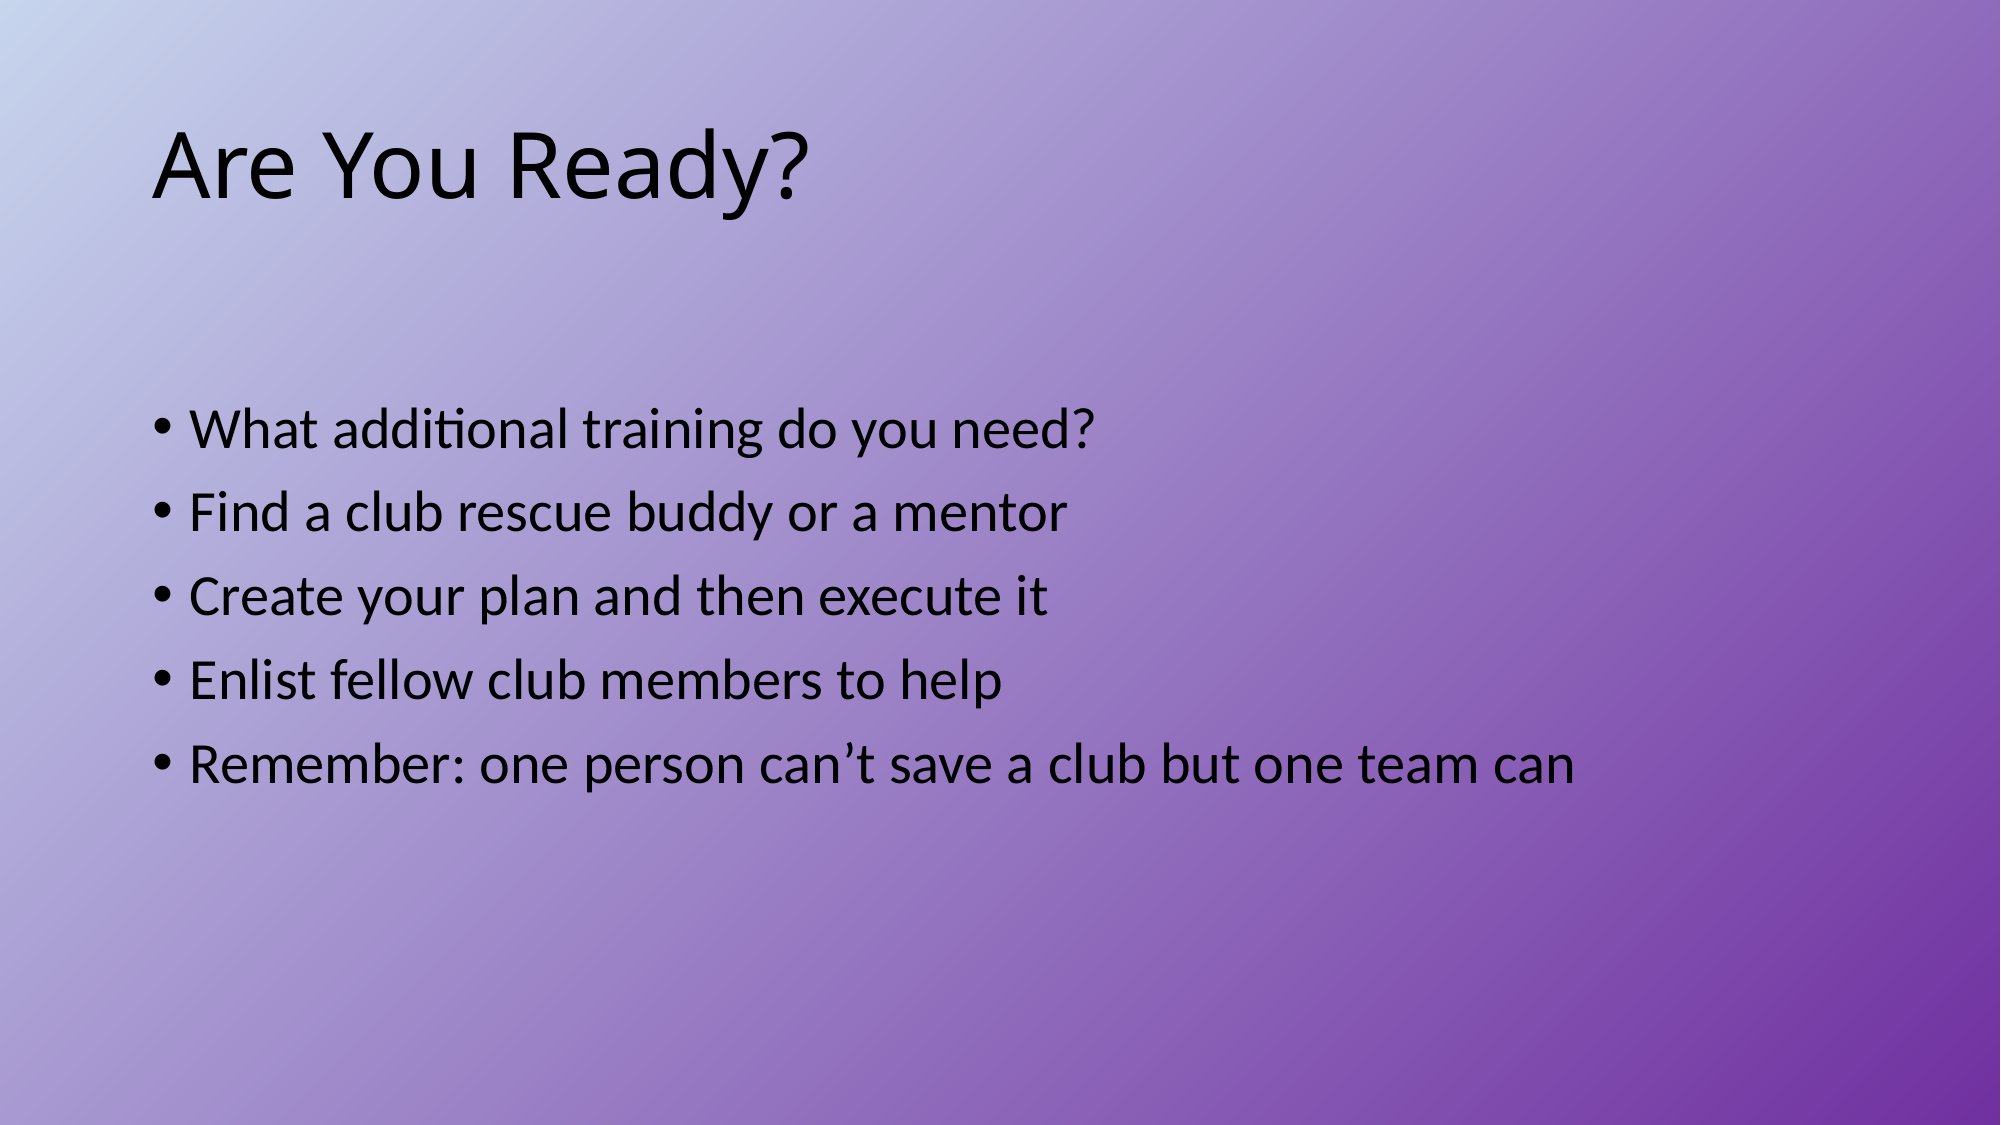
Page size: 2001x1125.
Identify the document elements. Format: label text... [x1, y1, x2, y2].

title Are You Ready? [137, 59, 1863, 278]
list What additional training do you need? Find a club rescue buddy or a mentor Create your plan and then execute it Enlist fellow club members to help Remember: one person can’t save a club but one team can [137, 299, 1863, 1014]
